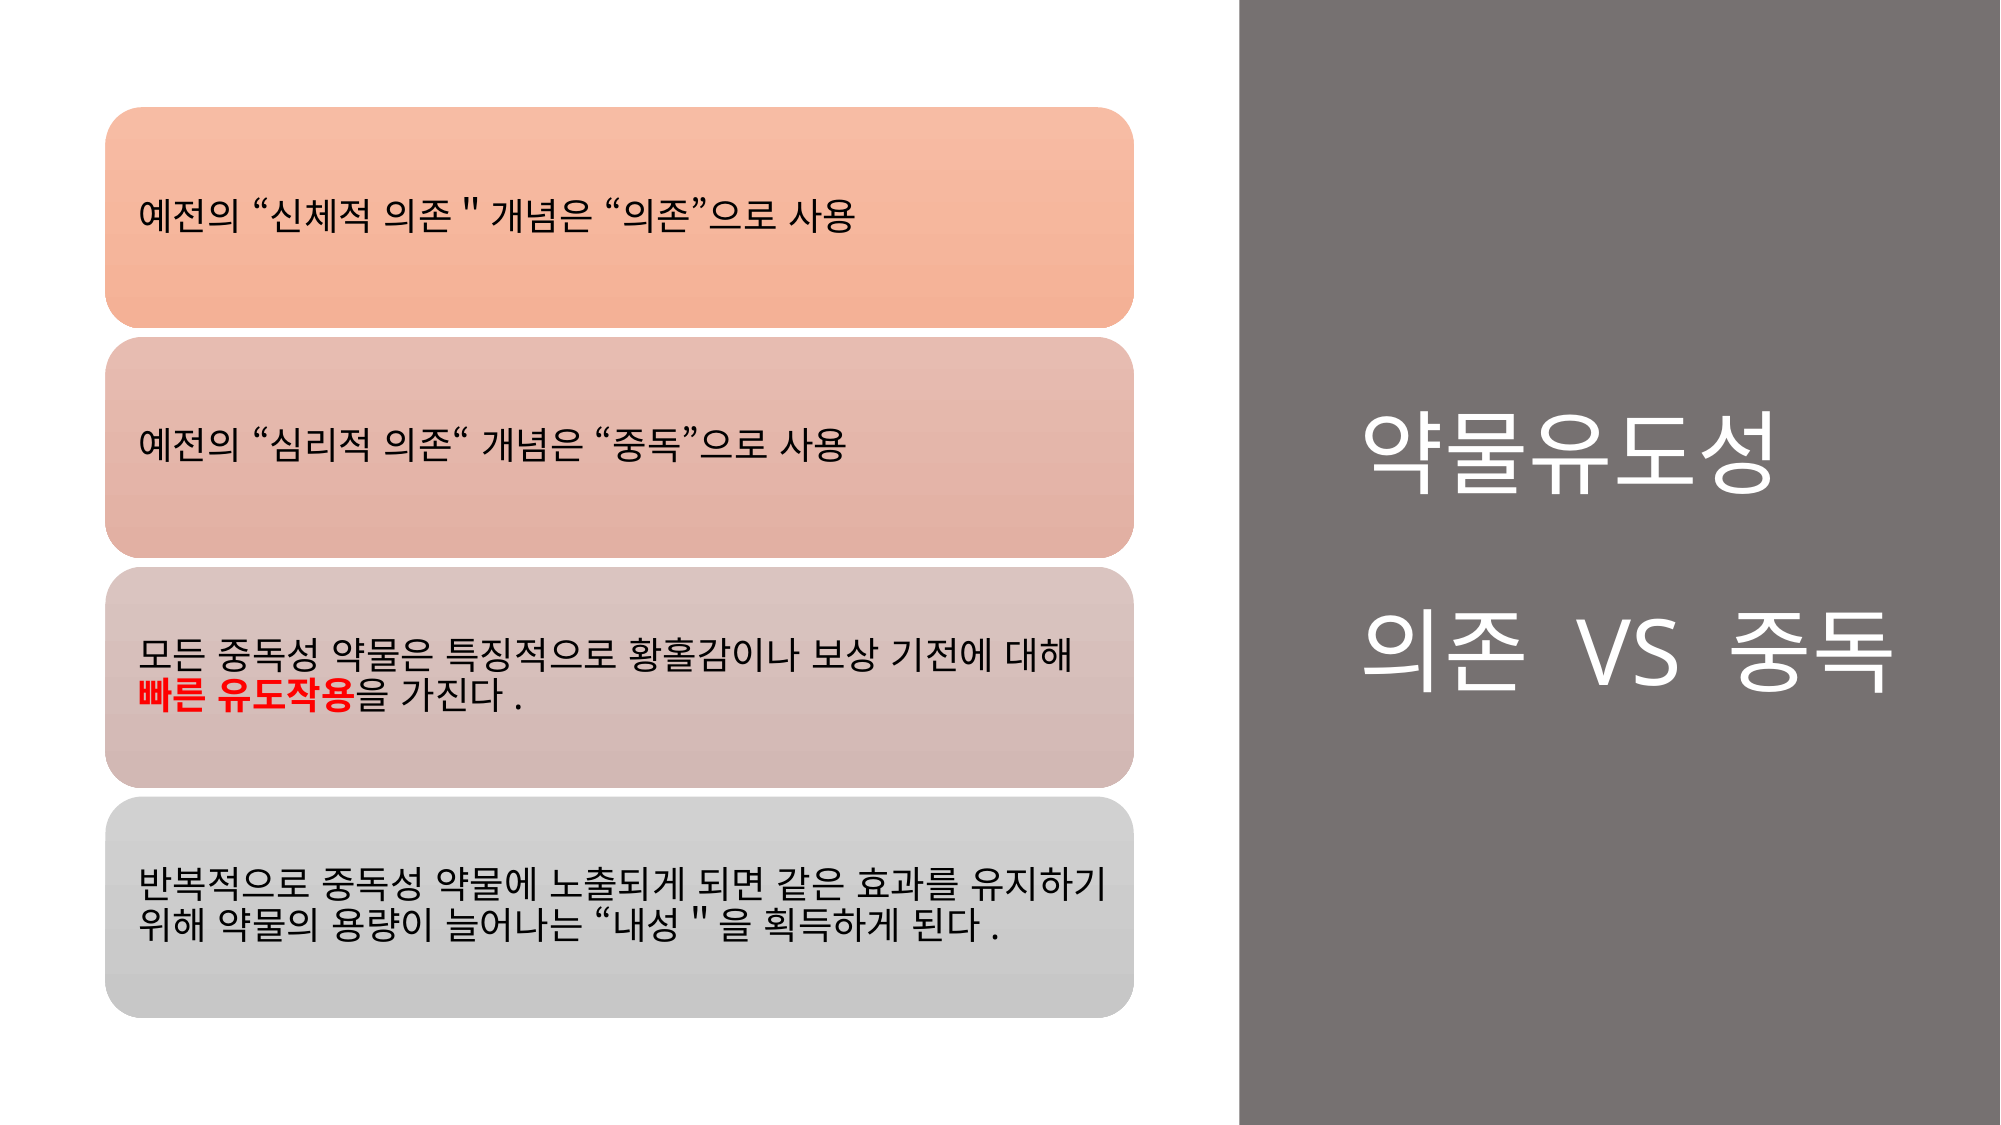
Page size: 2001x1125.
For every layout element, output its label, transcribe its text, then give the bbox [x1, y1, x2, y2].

text_box [1238, 0, 2000, 1125]
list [105, 105, 1134, 1020]
title 약물유도성 의존 VS 중독 [1345, 105, 1948, 1009]
